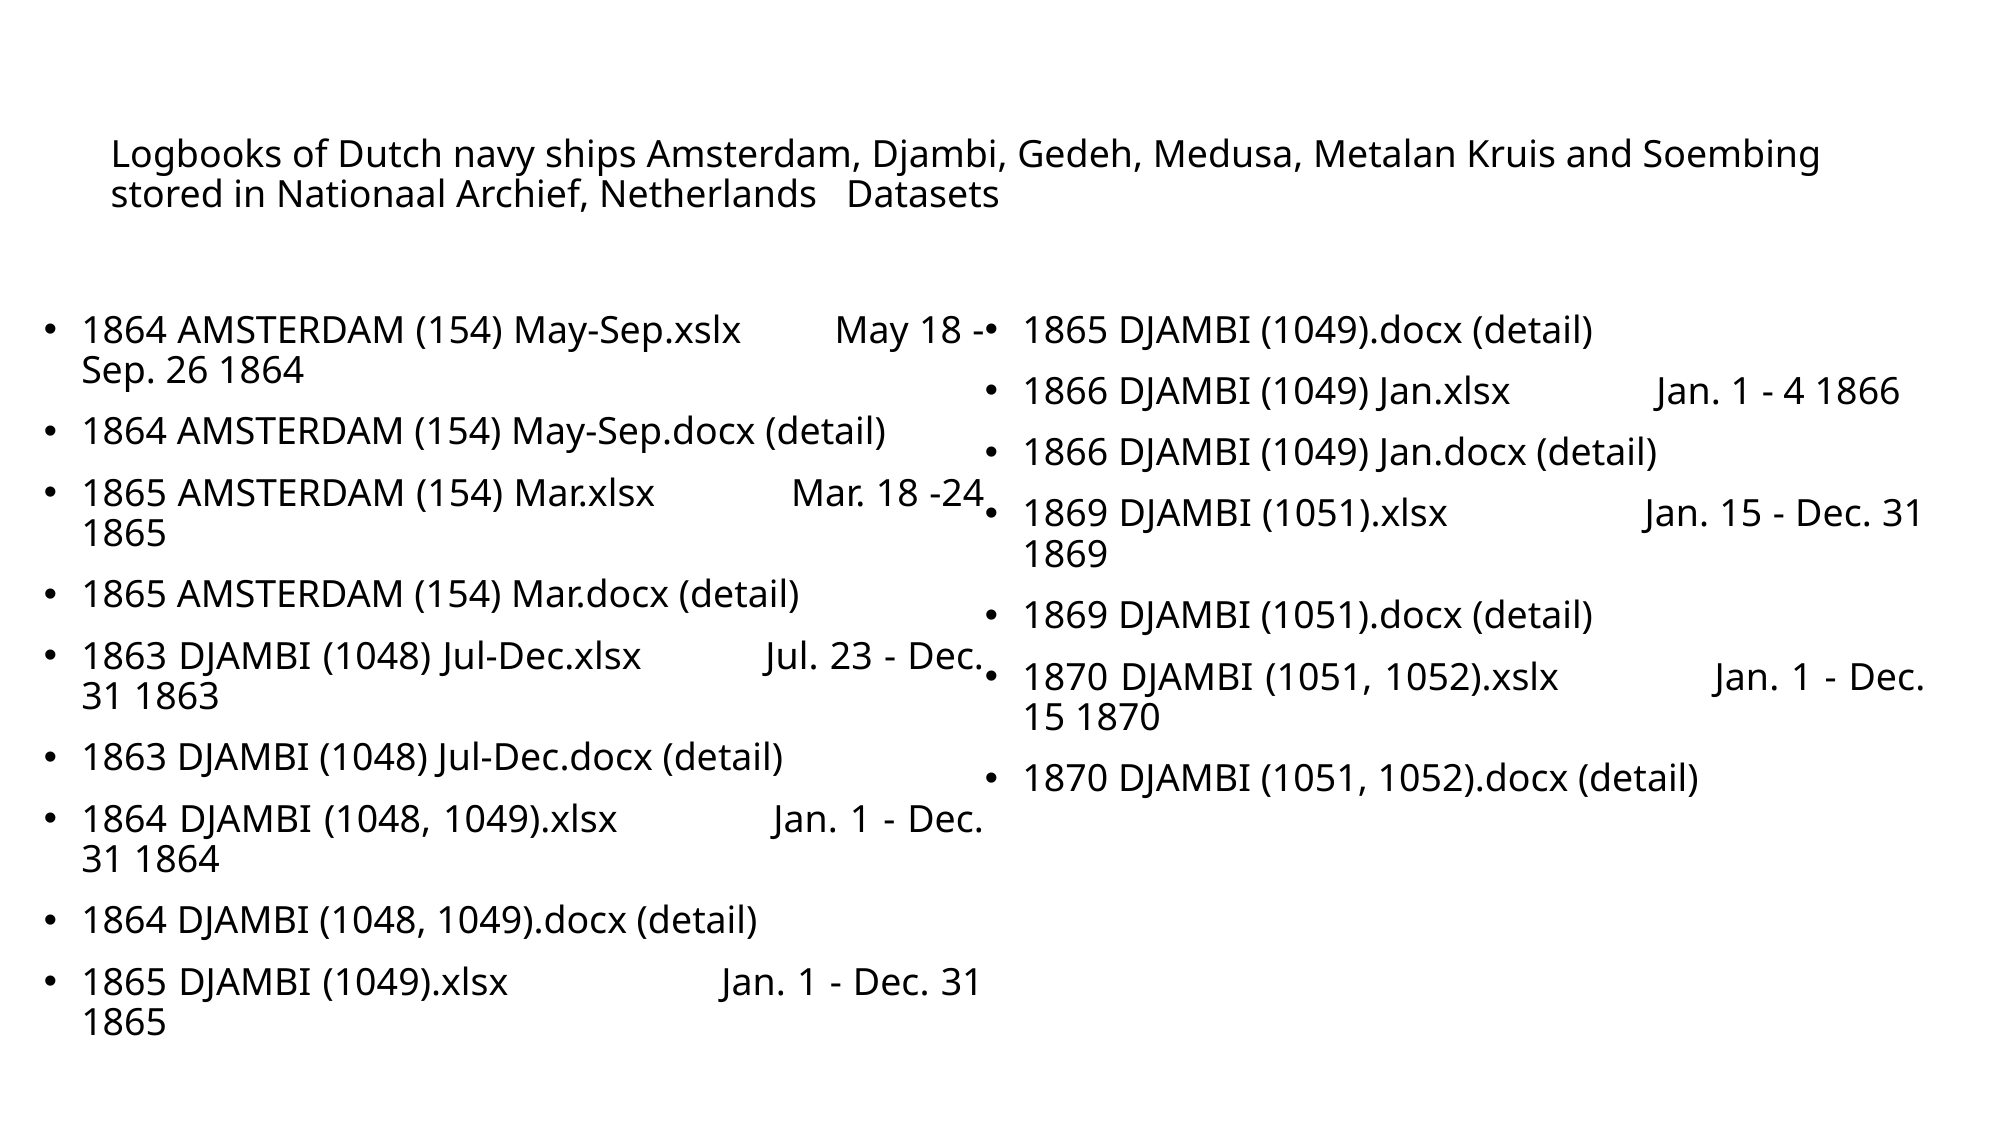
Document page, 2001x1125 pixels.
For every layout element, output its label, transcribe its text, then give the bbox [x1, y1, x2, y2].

list 1864 AMSTERDAM (154) May-Sep.xslx May 18 - Sep. 26 1864 1864 AMSTERDAM (154) May-Sep.docx (detail) 1865 AMSTERDAM (154) Mar.xlsx Mar. 18 -24 1865 1865 AMSTERDAM (154) Mar.docx (detail) 1863 DJAMBI (1048) Jul-Dec.xlsx Jul. 23 - Dec. 31 1863 1863 DJAMBI (1048) Jul-Dec.docx (detail) 1864 DJAMBI (1048, 1049).xlsx Jan. 1 - Dec. 31 1864 1864 DJAMBI (1048, 1049).docx (detail) 1865 DJAMBI (1049).xlsx Jan. 1 - Dec. 31 1865 1865 DJAMBI (1049).docx (detail) 1866 DJAMBI (1049) Jan.xlsx Jan. 1 - 4 1866 1866 DJAMBI (1049) Jan.docx (detail) 1869 DJAMBI (1051).xlsx Jan. 15 - Dec. 31 1869 1869 DJAMBI (1051).docx (detail) 1870 DJAMBI (1051, 1052).xslx Jan. 1 - Dec. 15 1870 1870 DJAMBI (1051, 1052).docx (detail) [28, 303, 1942, 1094]
title Logbooks of Dutch navy ships Amsterdam, Djambi, Gedeh, Medusa, Metalan Kruis and Soembing stored in Nationaal Archief, Netherlands Datasets [95, 82, 1952, 268]
